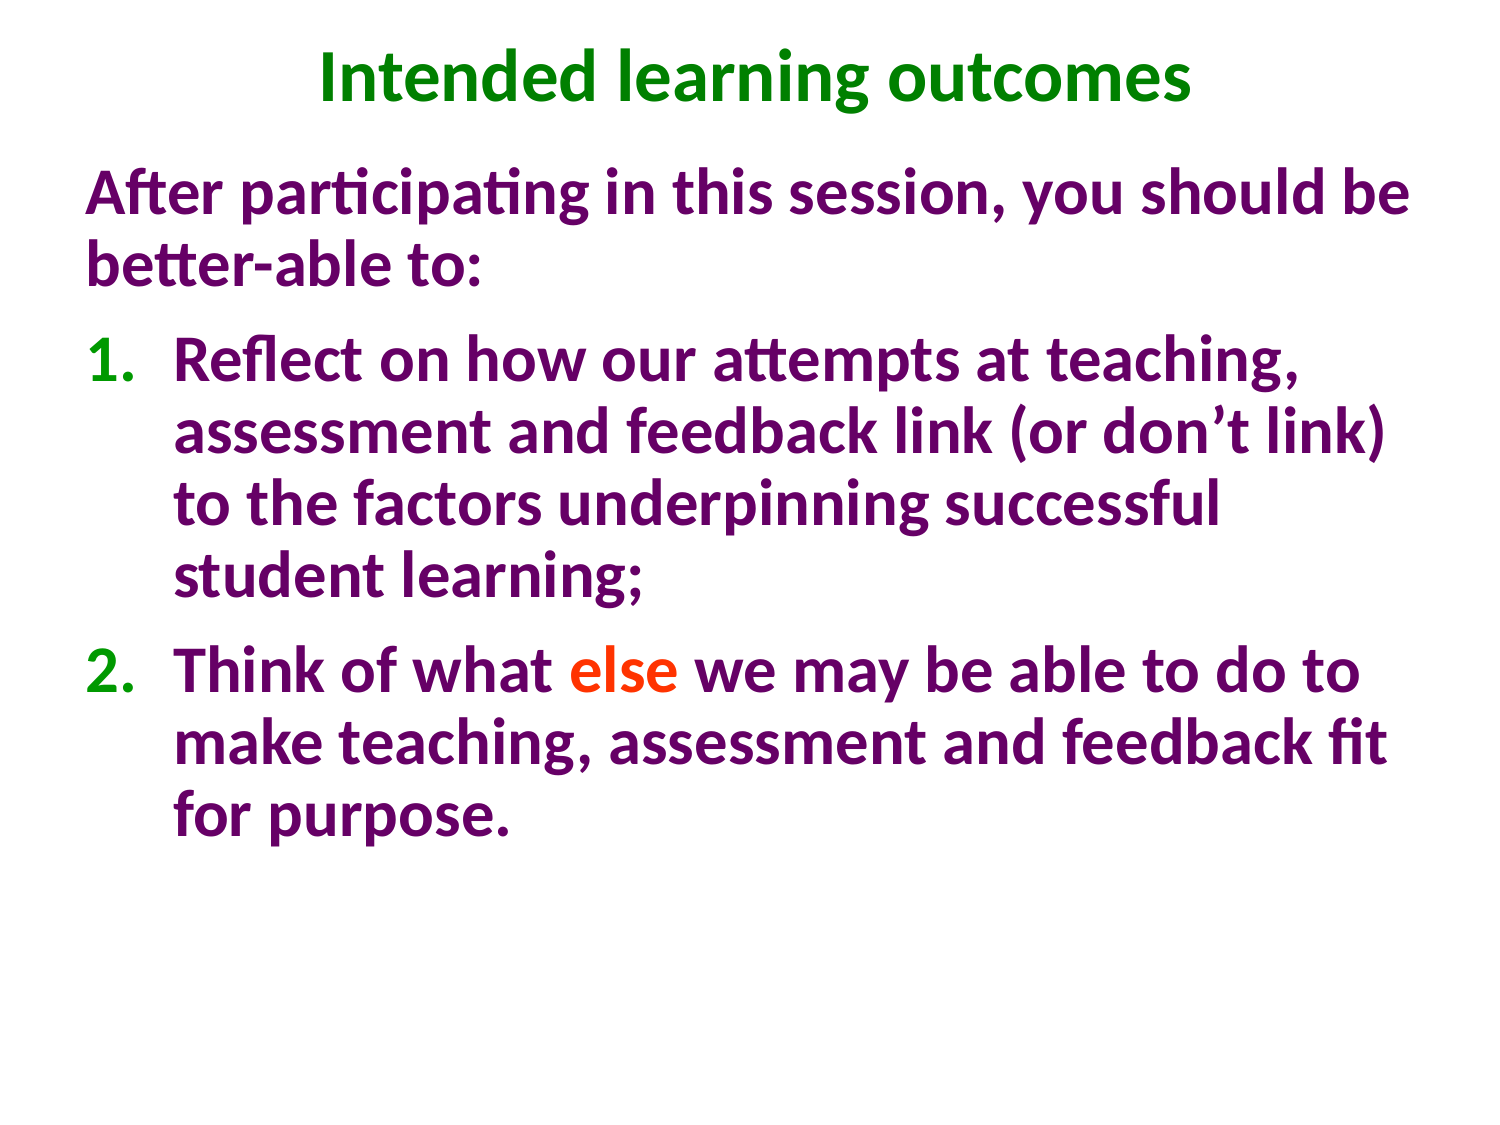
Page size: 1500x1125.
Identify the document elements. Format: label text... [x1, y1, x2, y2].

title Intended learning outcomes [40, 30, 1471, 126]
list After participating in this session, you should be better-able to: Reflect on how our attempts at teaching, assessment and feedback link (or don’t link) to the factors underpinning successful student learning; Think of what else we may be able to do to make teaching, assessment and feedback fit for purpose. [70, 148, 1448, 1125]
